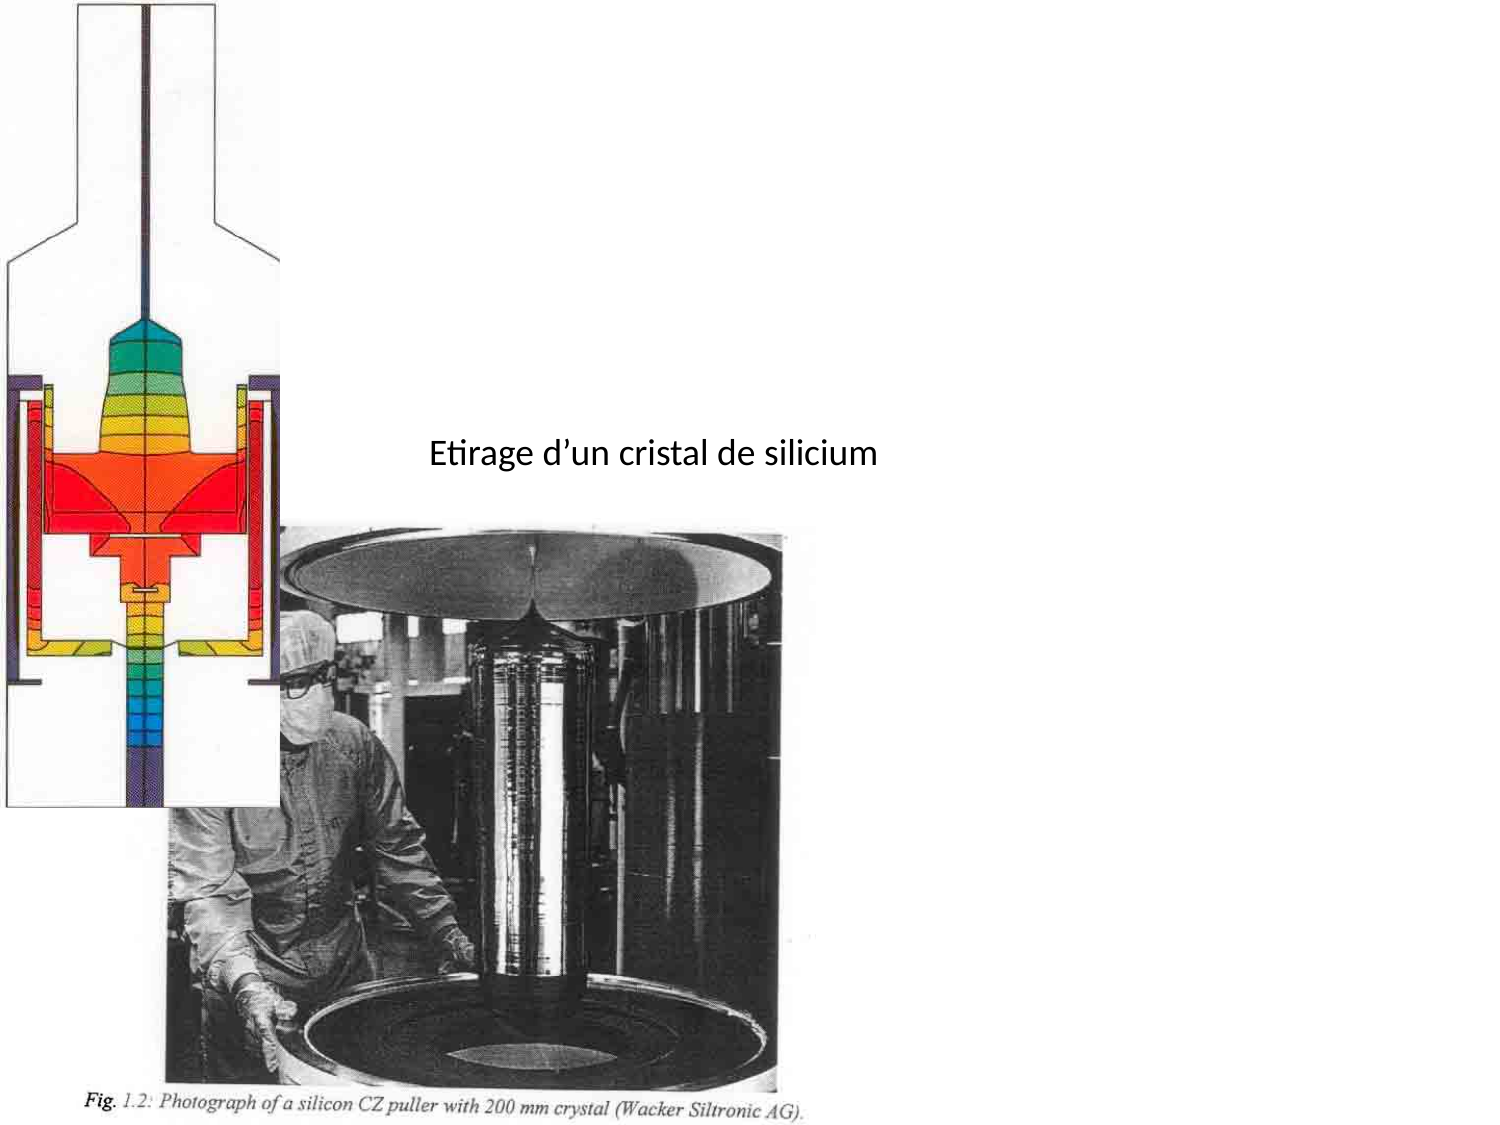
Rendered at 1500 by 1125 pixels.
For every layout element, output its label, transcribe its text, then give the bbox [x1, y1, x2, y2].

text_box Etirage d’un cristal de silicium [414, 420, 894, 482]
picture [0, 0, 816, 1125]
